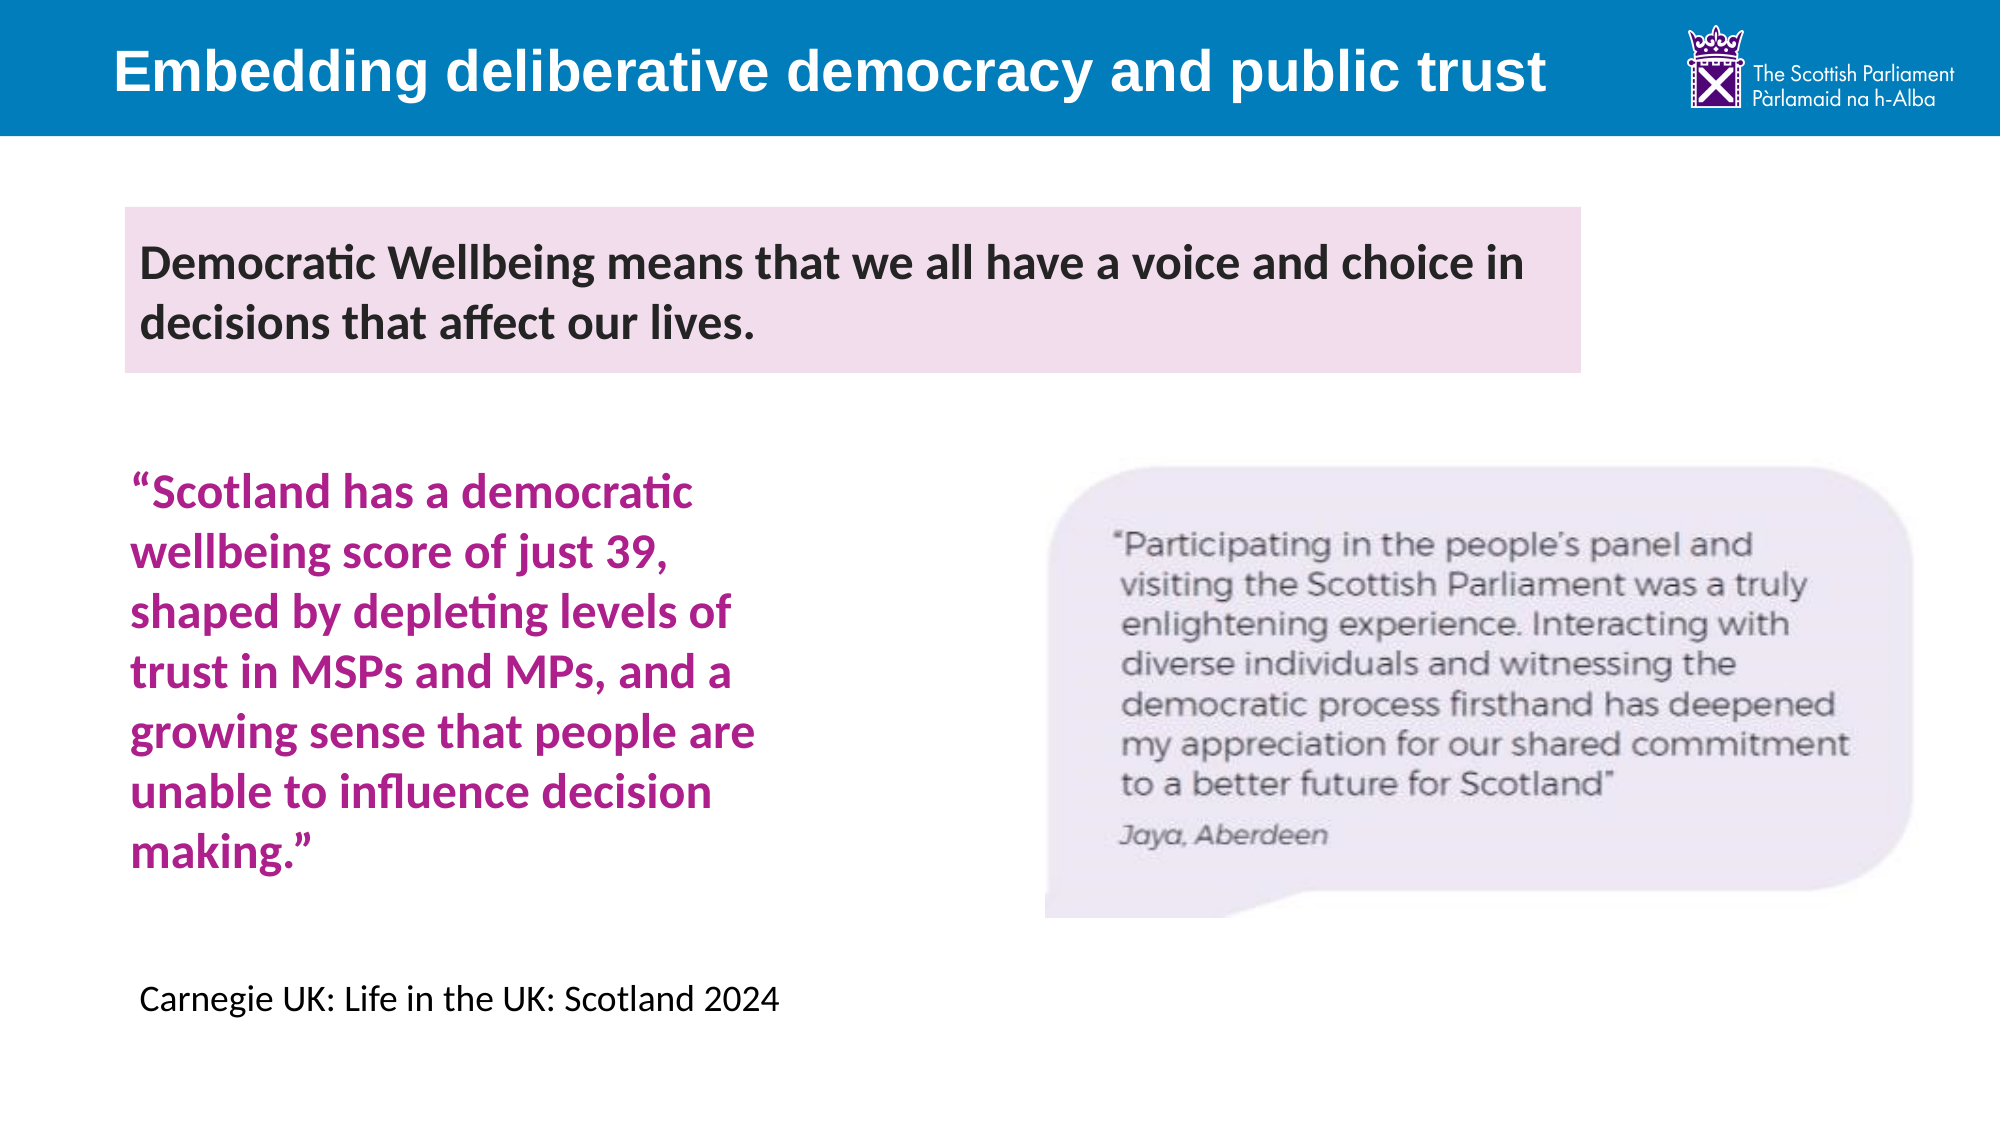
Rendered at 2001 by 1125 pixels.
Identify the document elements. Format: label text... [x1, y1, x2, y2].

text_box “Scotland has a democratic wellbeing score of just 39, shaped by depleting levels of trust in MSPs and MPs, and a growing sense that people are unable to influence decision making.” [115, 451, 829, 887]
text_box Carnegie UK: Life in the UK: Scotland 2024 [124, 966, 1156, 1027]
title Embedding deliberative democracy and public trust [81, 0, 1753, 137]
text_box Democratic Wellbeing means that we all have a voice and choice in decisions that affect our lives. [124, 206, 1582, 374]
picture [1045, 457, 1930, 918]
